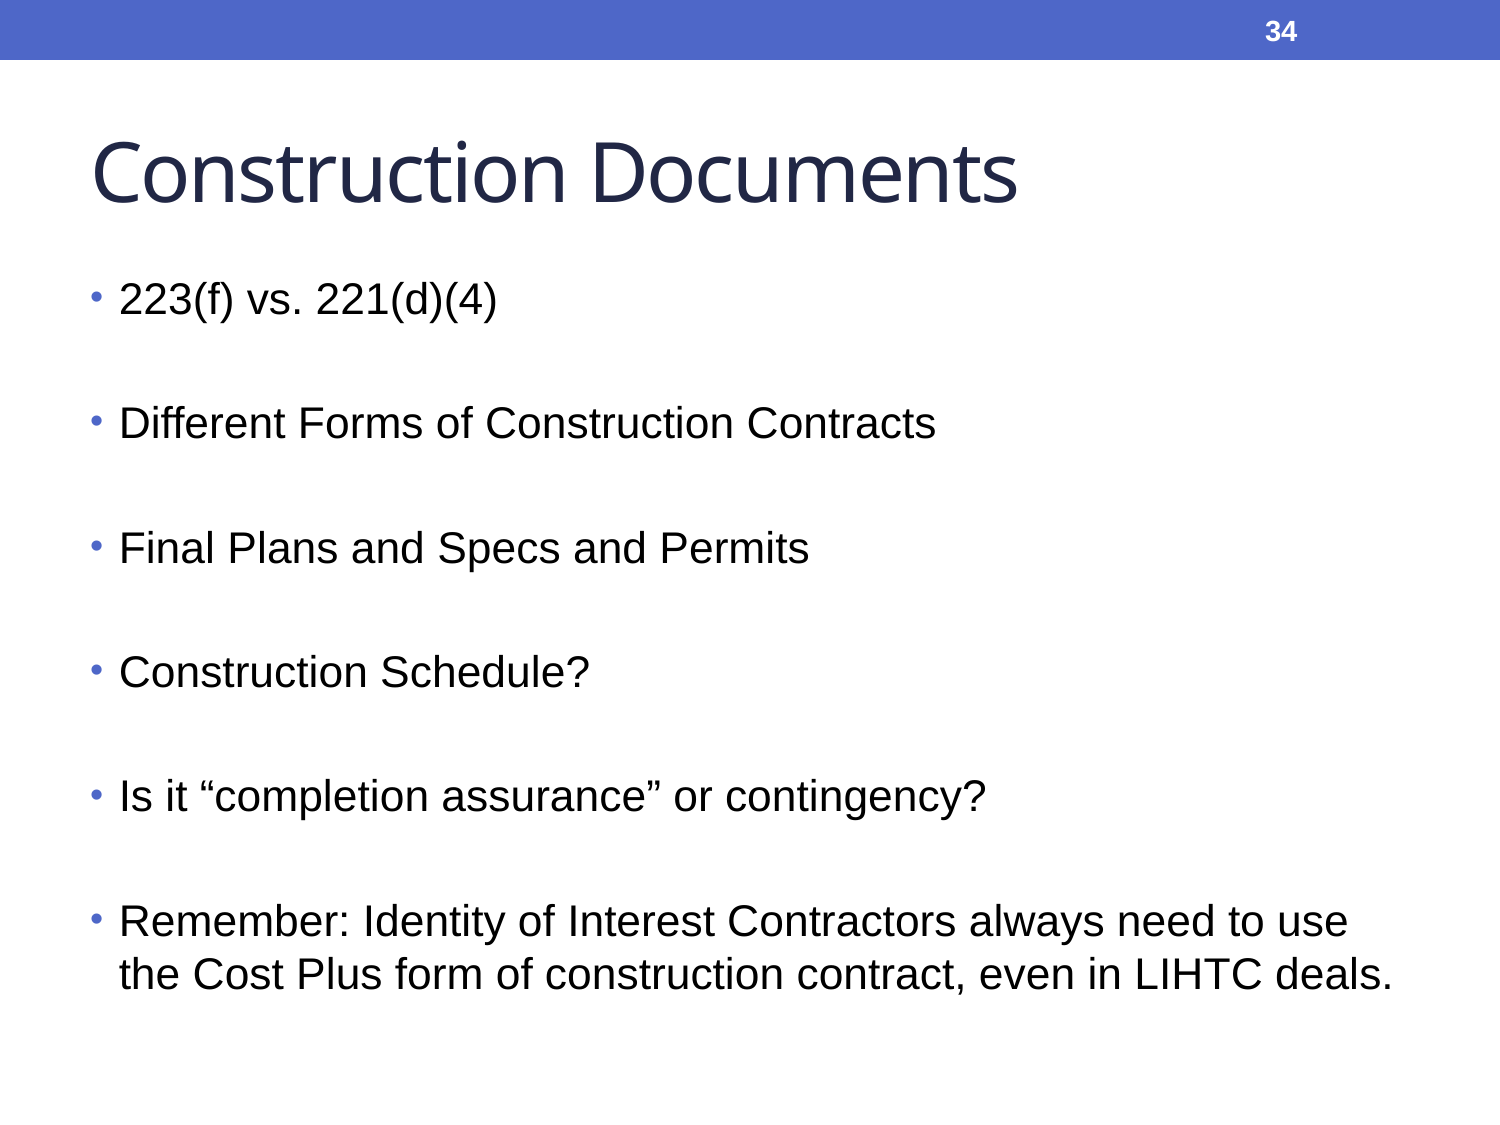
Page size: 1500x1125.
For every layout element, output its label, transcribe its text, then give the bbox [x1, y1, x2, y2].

list 223(f) vs. 221(d)(4) Different Forms of Construction Contracts Final Plans and Specs and Permits Construction Schedule? Is it “completion assurance” or contingency? Remember: Identity of Interest Contractors always need to use the Cost Plus form of construction contract, even in LIHTC deals. [75, 262, 1425, 1063]
slide_number 34 [1250, 3, 1425, 57]
title Construction Documents [75, 87, 1425, 250]
